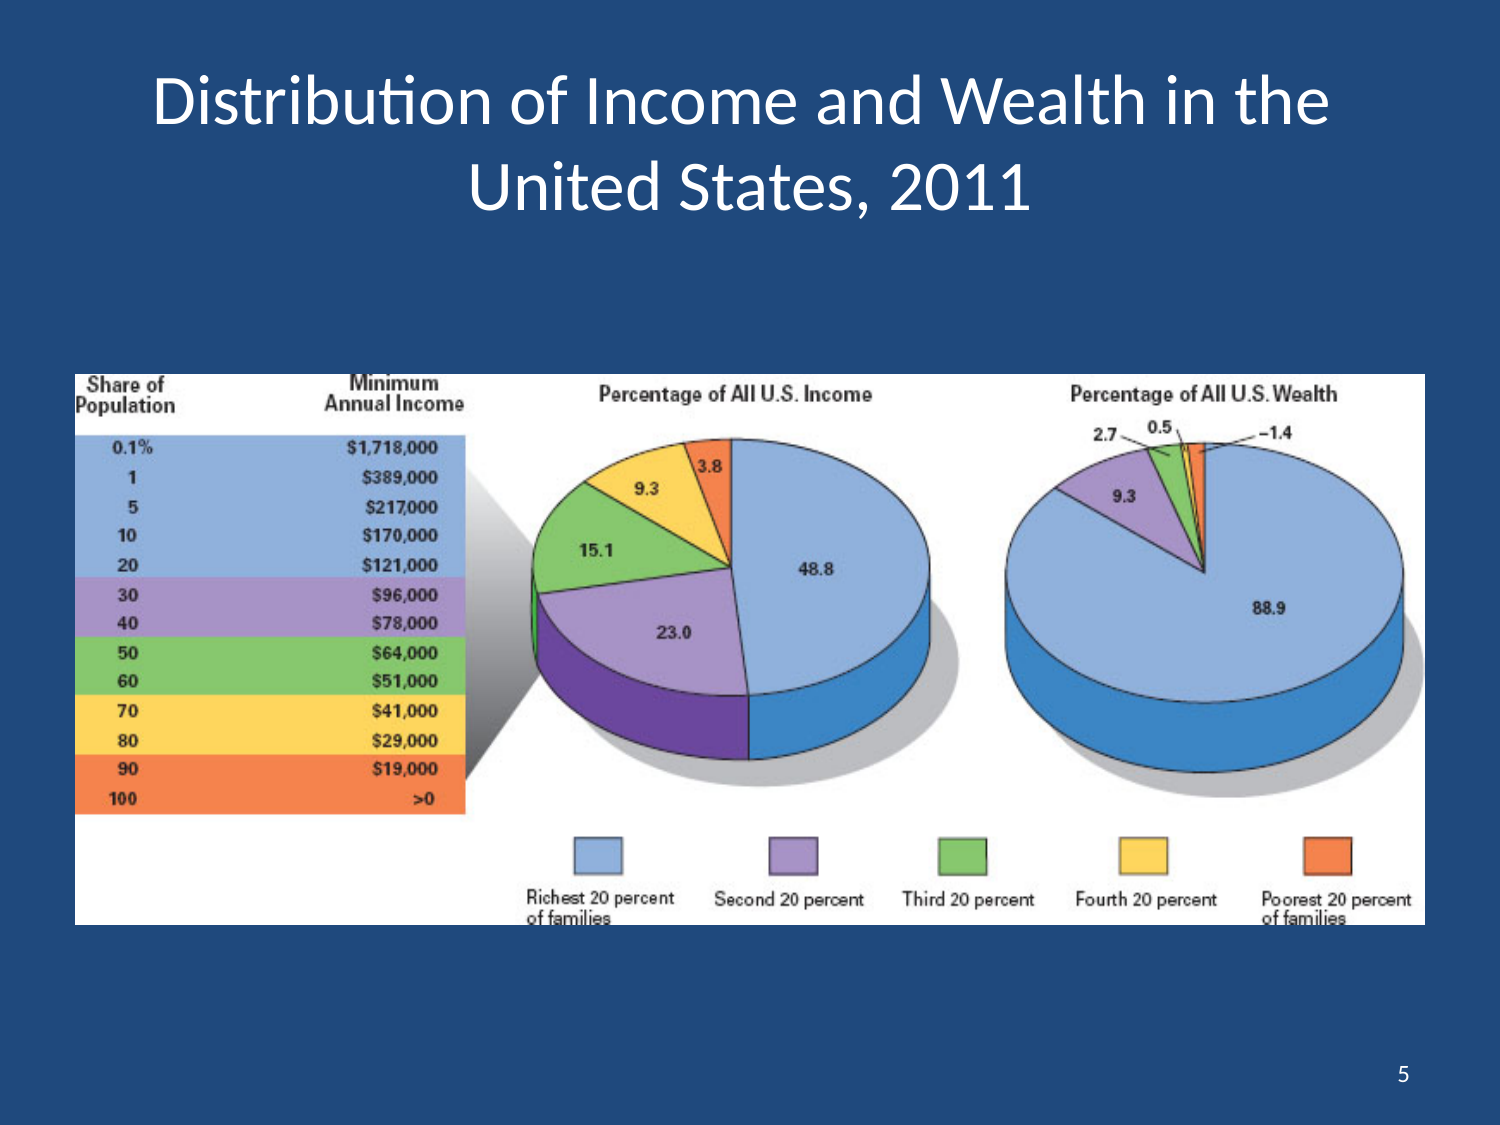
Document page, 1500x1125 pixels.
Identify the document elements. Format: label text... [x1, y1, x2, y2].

slide_number 5 [1074, 1042, 1425, 1103]
title Distribution of Income and Wealth in the United States, 2011 [75, 45, 1425, 233]
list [74, 374, 1426, 926]
